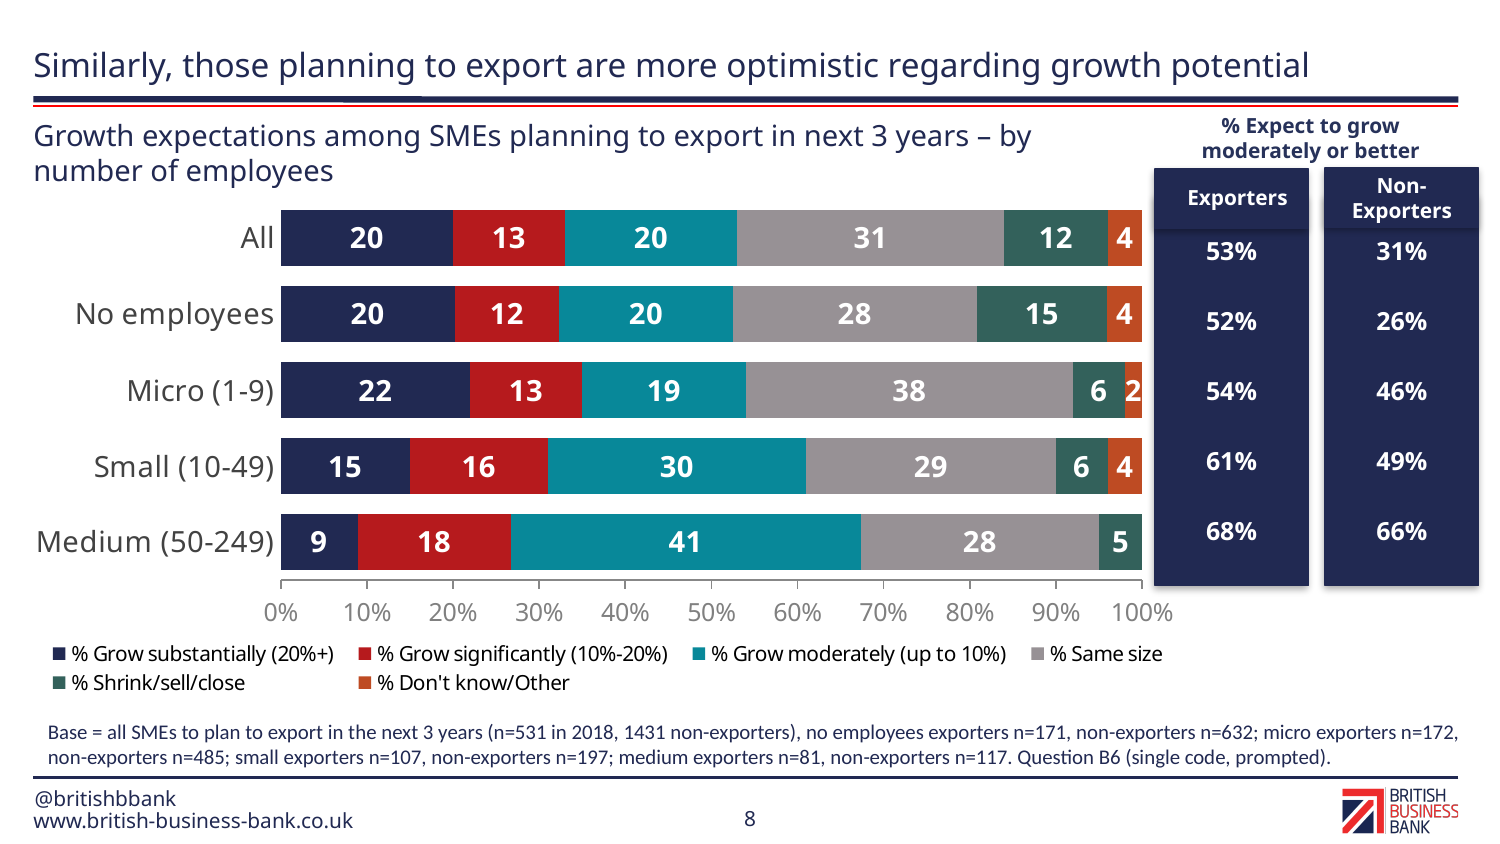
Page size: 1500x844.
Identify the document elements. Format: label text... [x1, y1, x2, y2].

subtitle Growth expectations among SMEs planning to export in next 3 years – by number of employees [33, 116, 1055, 199]
text_box % Expect to grow moderately or better [1165, 105, 1456, 167]
title Similarly, those planning to export are more optimistic regarding growth potential [33, 0, 1459, 85]
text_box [1312, 164, 1491, 586]
chart [34, 199, 1184, 700]
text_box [1154, 168, 1318, 586]
text_box Base = all SMEs to plan to export in the next 3 years (n=531 in 2018, 1431 non-exporters), no employees exporters n=171, non-exporters n=632; micro exporters n=172, non-exporters n=485; small exporters n=107, non-exporters n=197; medium exporters n=81, non-exporters n=117. Question B6 (single code, prompted). [33, 711, 1500, 776]
